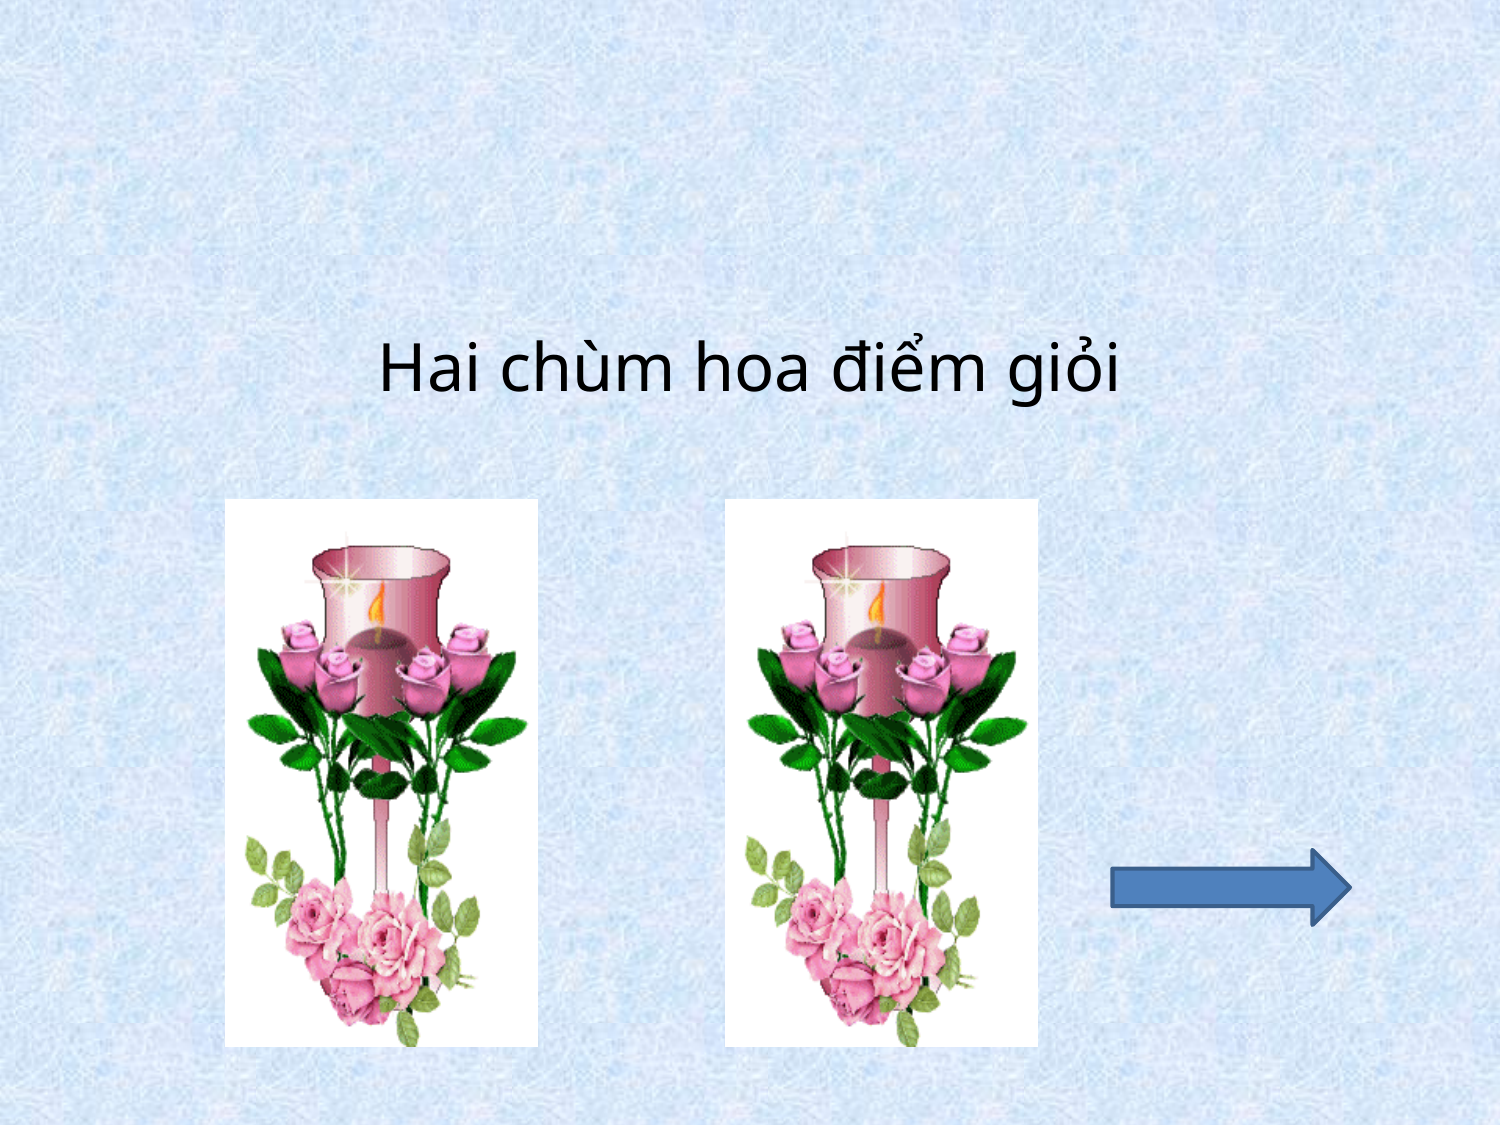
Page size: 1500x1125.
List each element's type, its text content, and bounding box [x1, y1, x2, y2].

list Hai chùm hoa điểm giỏi [74, 37, 1426, 1006]
text_box [1110, 847, 1353, 927]
picture [0, 0, 1500, 1125]
